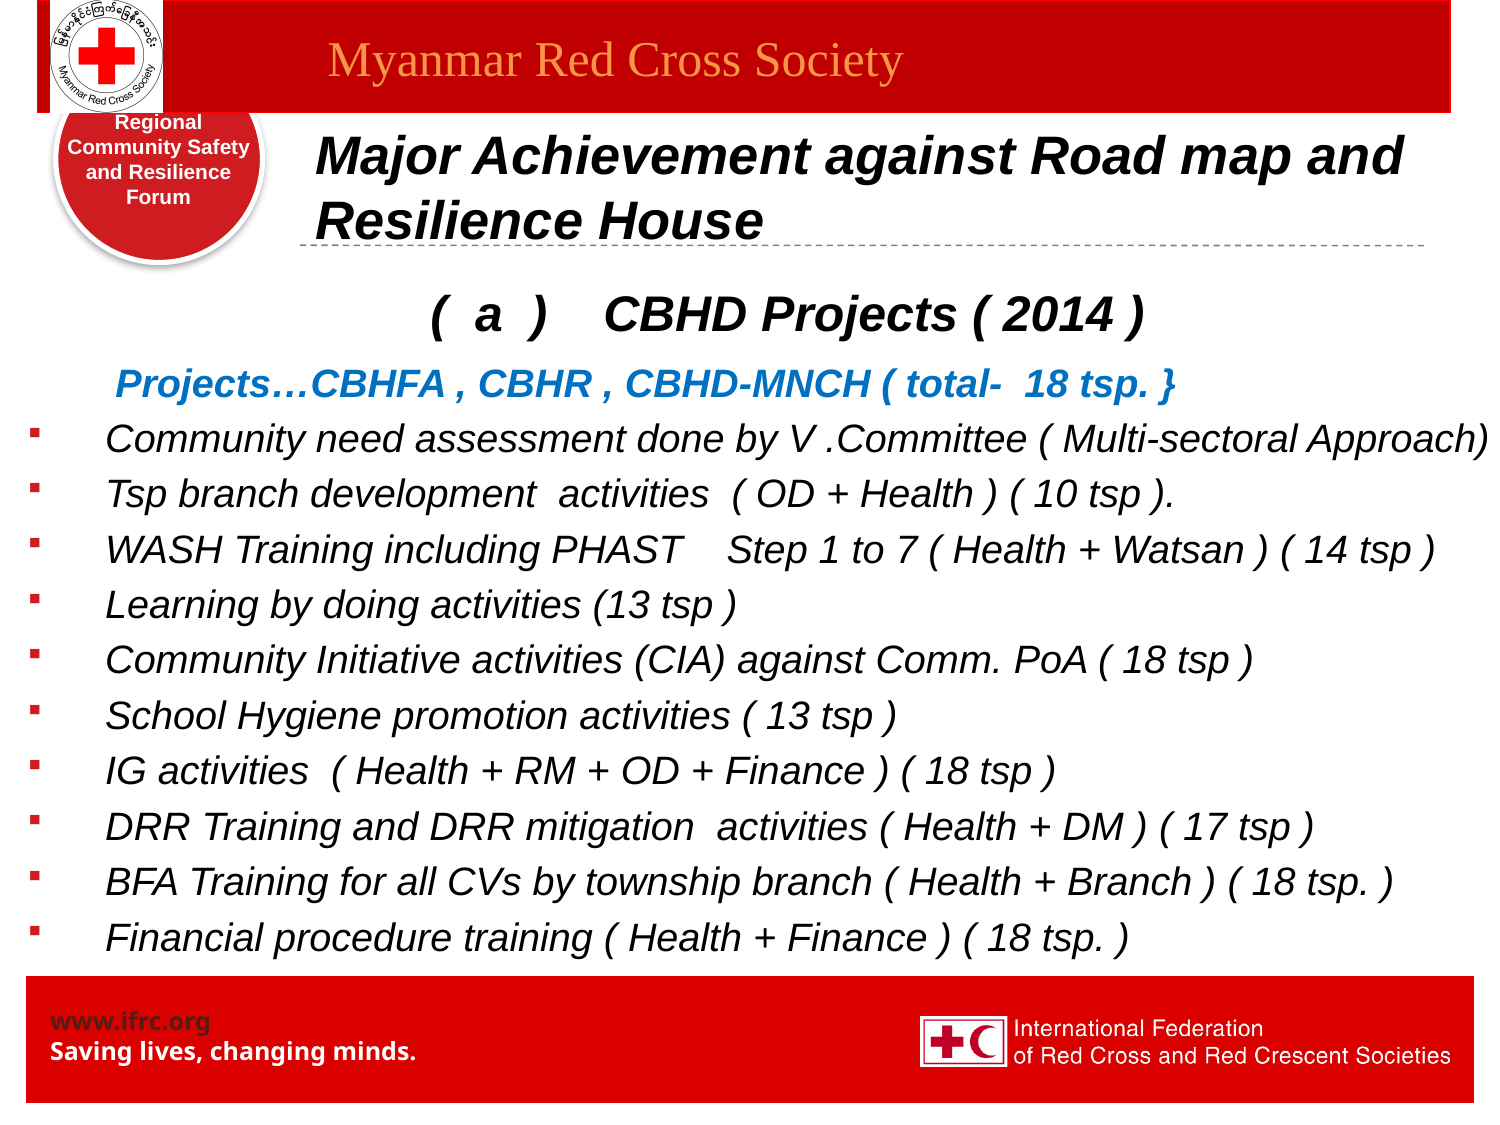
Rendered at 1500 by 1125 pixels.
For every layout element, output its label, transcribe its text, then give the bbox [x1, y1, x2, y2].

text_box ( a ) CBHD Projects ( 2014 ) [415, 274, 1175, 349]
picture [49, 0, 163, 113]
text_box Myanmar Red Cross Society [37, 0, 47, 113]
picture [920, 1038, 1450, 1067]
list Projects…CBHFA , CBHR , CBHD-MNCH ( total- 18 tsp. } Community need assessment done by V .Committee ( Multi-sectoral Approach) Tsp branch development activities ( OD + Health ) ( 10 tsp ). WASH Training including PHAST Step 1 to 7 ( Health + Watsan ) ( 14 tsp ) Learning by doing activities (13 tsp ) Community Initiative activities (CIA) against Comm. PoA ( 18 tsp ) School Hygiene promotion activities ( 13 tsp ) IG activities ( Health + RM + OD + Finance ) ( 18 tsp ) DRR Training and DRR mitigation activities ( Health + DM ) ( 17 tsp ) BFA Training for all CVs by township branch ( Health + Branch ) ( 18 tsp. ) Financial procedure training ( Health + Finance ) ( 18 tsp. ) - [12, 350, 1500, 1038]
text_box Myanmar Red Cross Society [163, 0, 1450, 113]
title Major Achievement against Road map and Resilience House [300, 125, 1425, 246]
